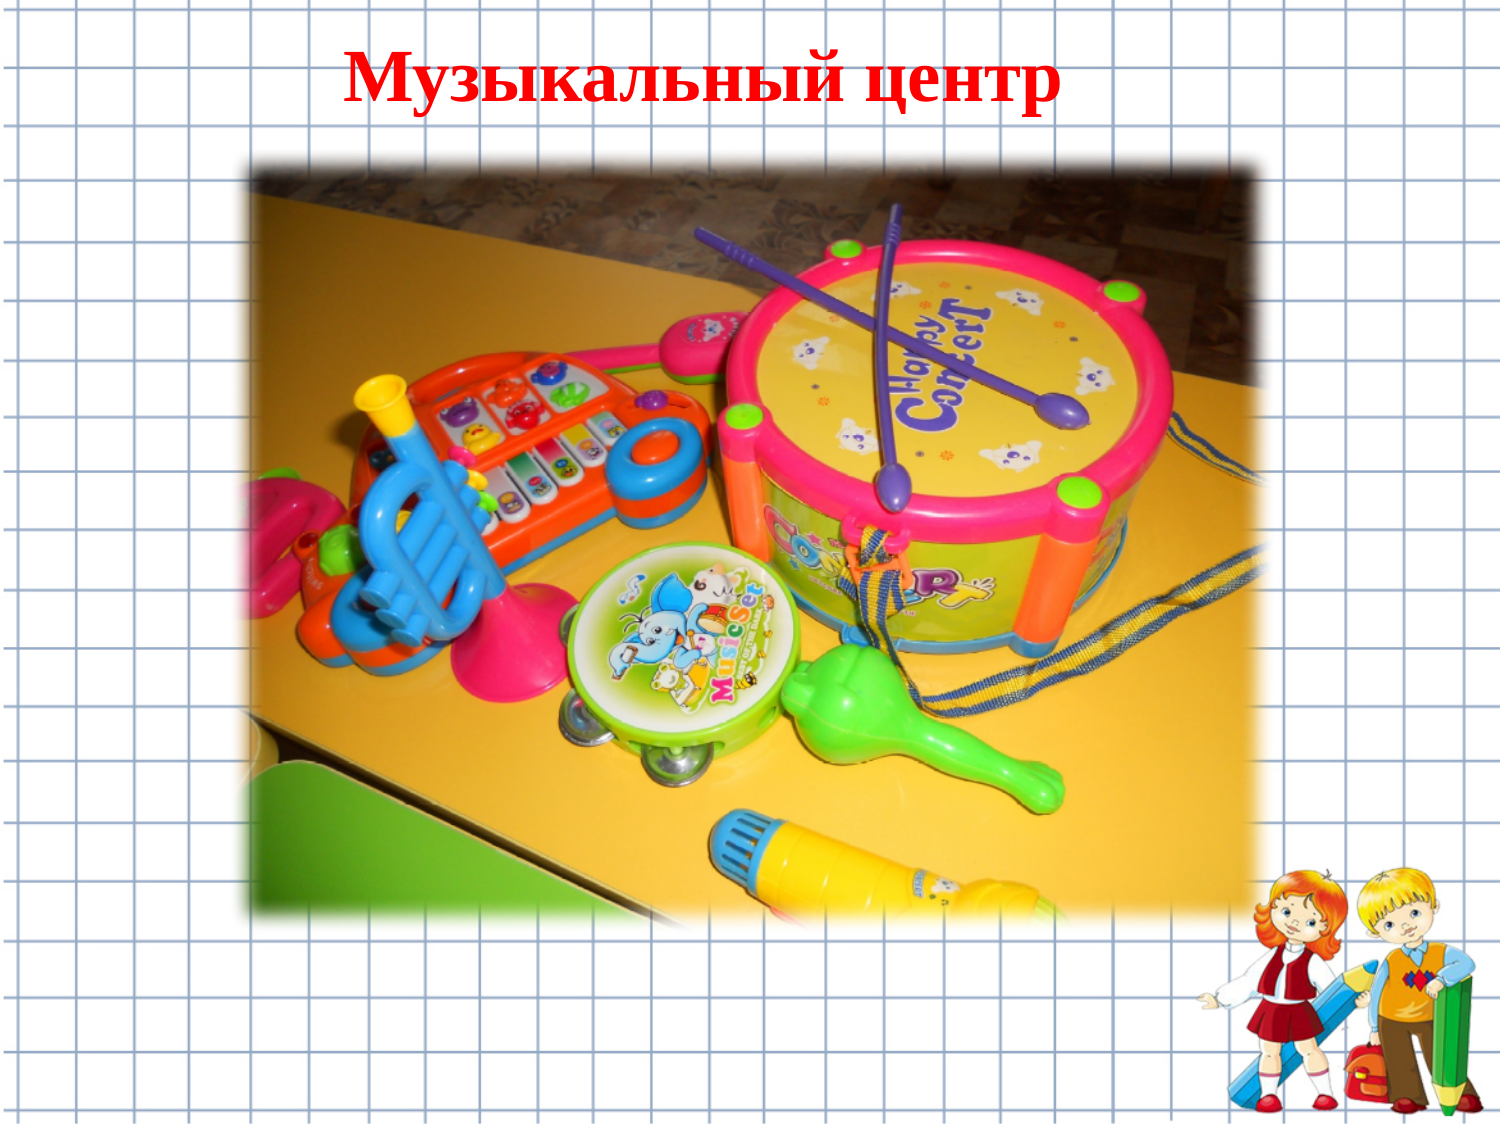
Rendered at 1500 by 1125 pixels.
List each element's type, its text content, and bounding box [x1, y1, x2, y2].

picture [0, 0, 1500, 1125]
text_box Музыкальный центр [328, 19, 1080, 124]
